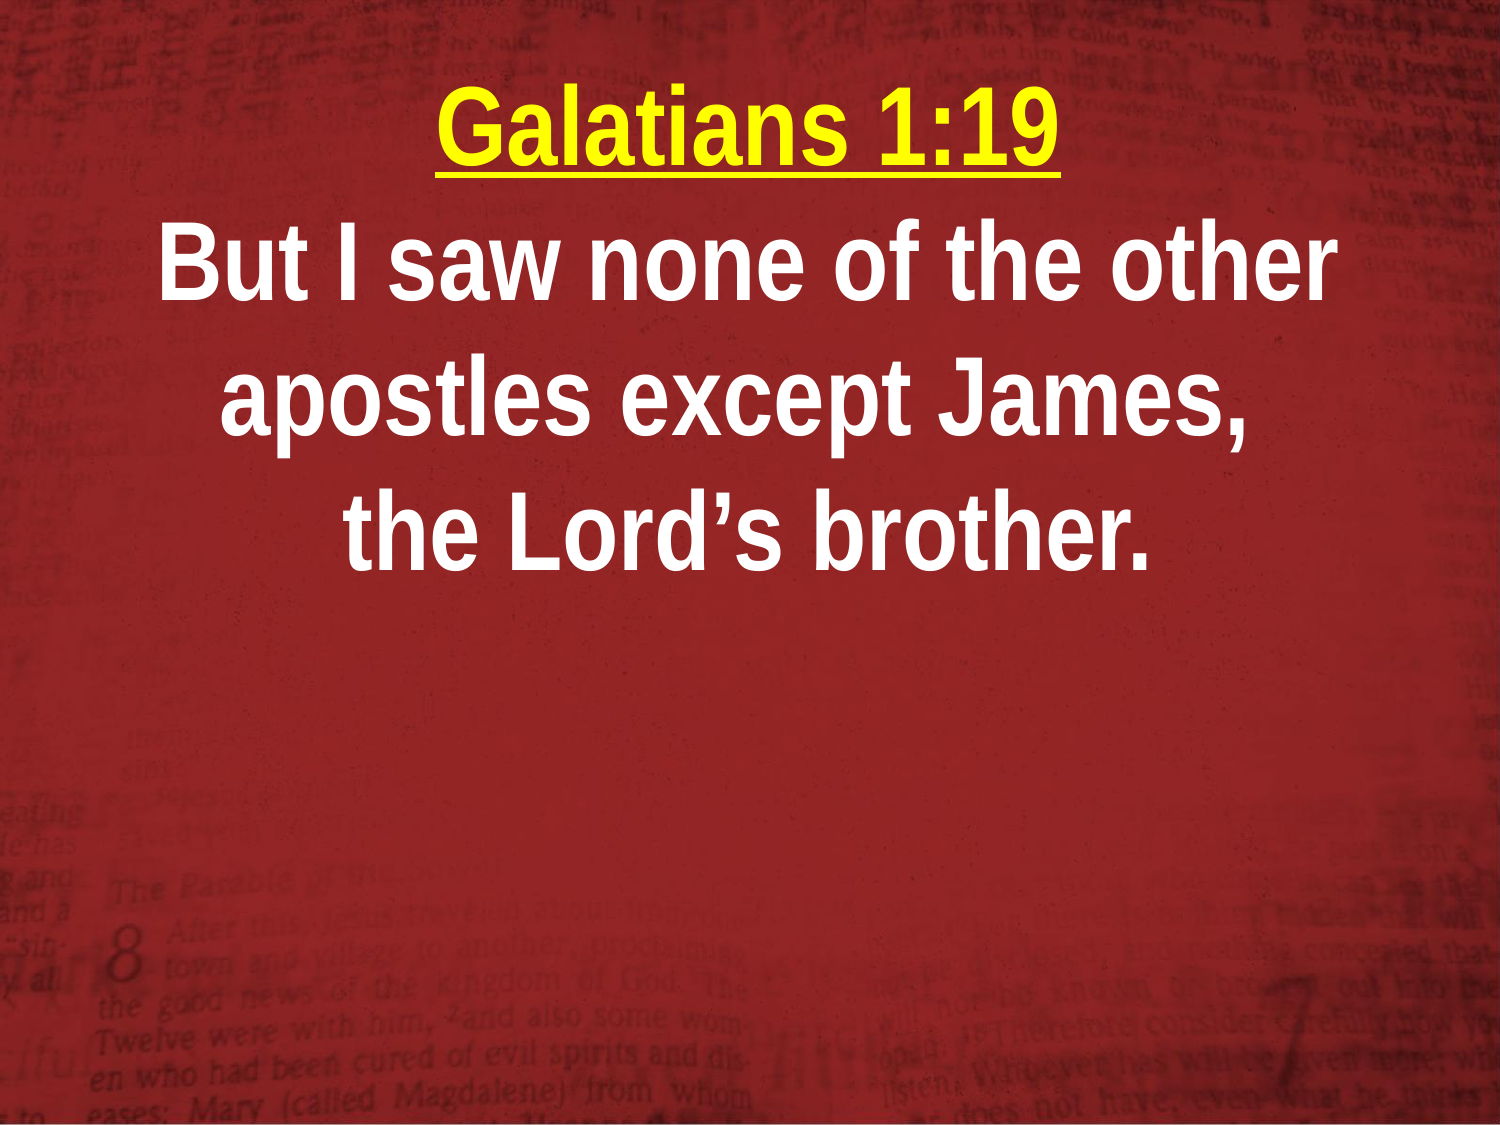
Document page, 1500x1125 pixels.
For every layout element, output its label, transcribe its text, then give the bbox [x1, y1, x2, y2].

text_box Galatians 1:19 But I saw none of the other apostles except James, the Lord’s brother. [47, 45, 1449, 601]
picture [0, 0, 1500, 1125]
